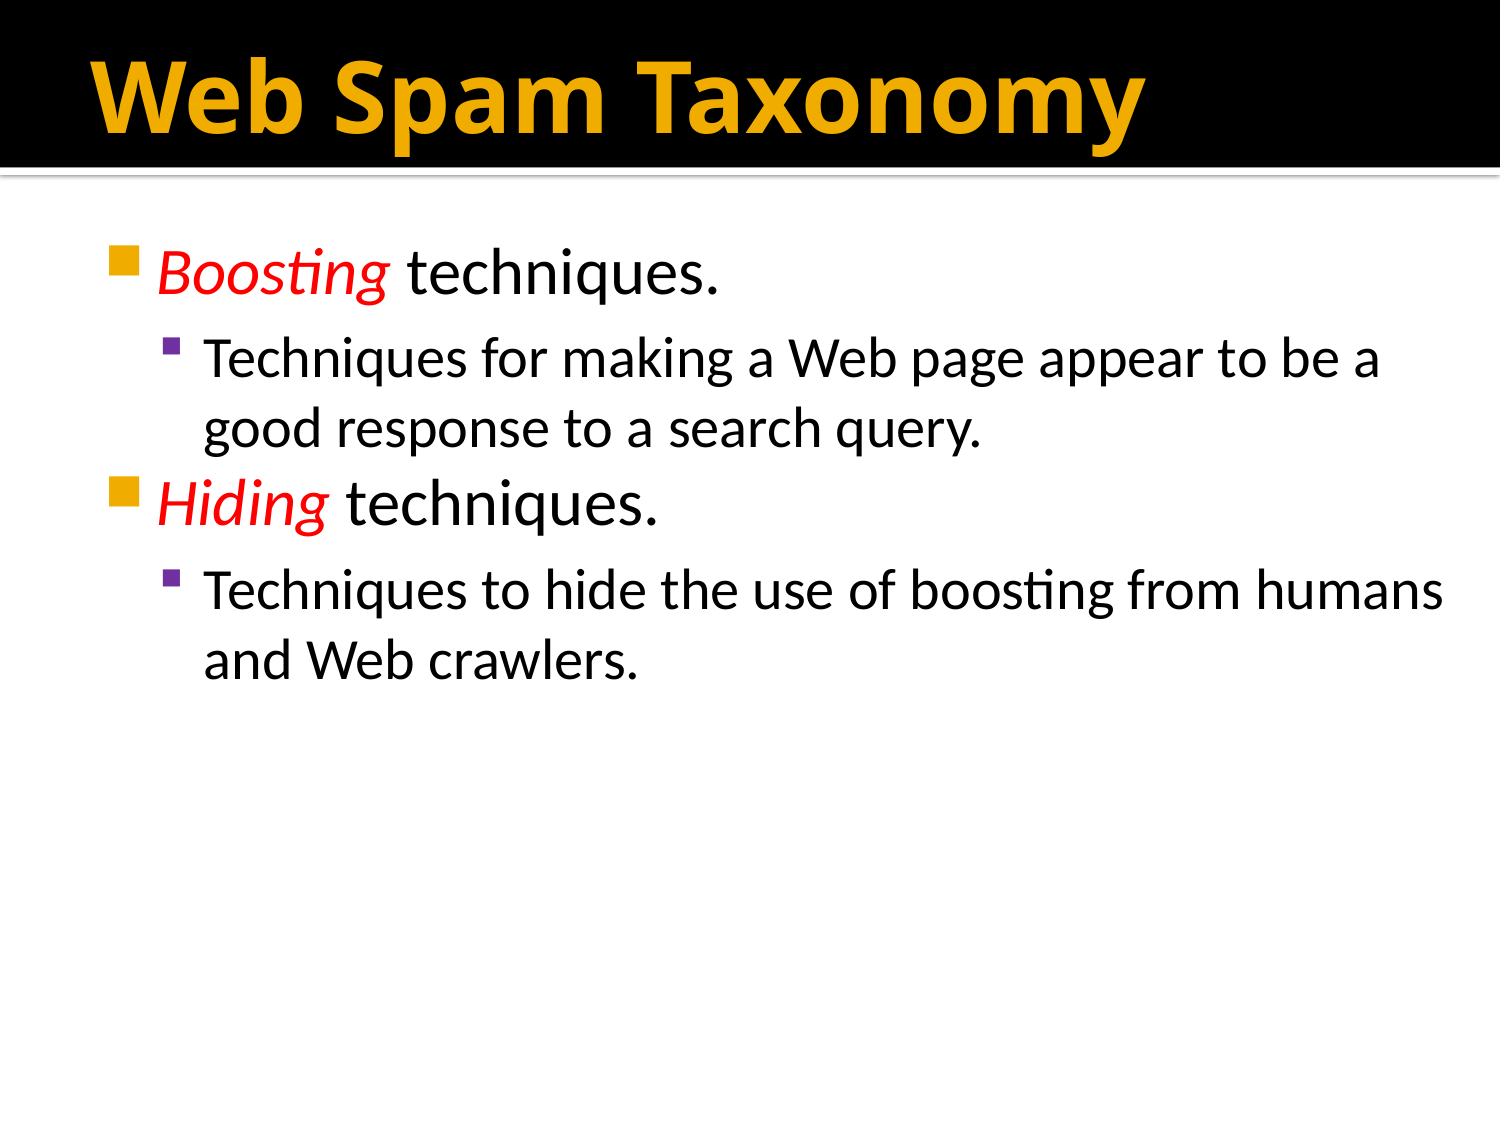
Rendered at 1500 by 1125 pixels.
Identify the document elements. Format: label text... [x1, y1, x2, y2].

list Boosting techniques. Techniques for making a Web page appear to be a good response to a search query. Hiding techniques. Techniques to hide the use of boosting from humans and Web crawlers. [75, 212, 1475, 1075]
title Web Spam Taxonomy [75, 12, 1500, 175]
